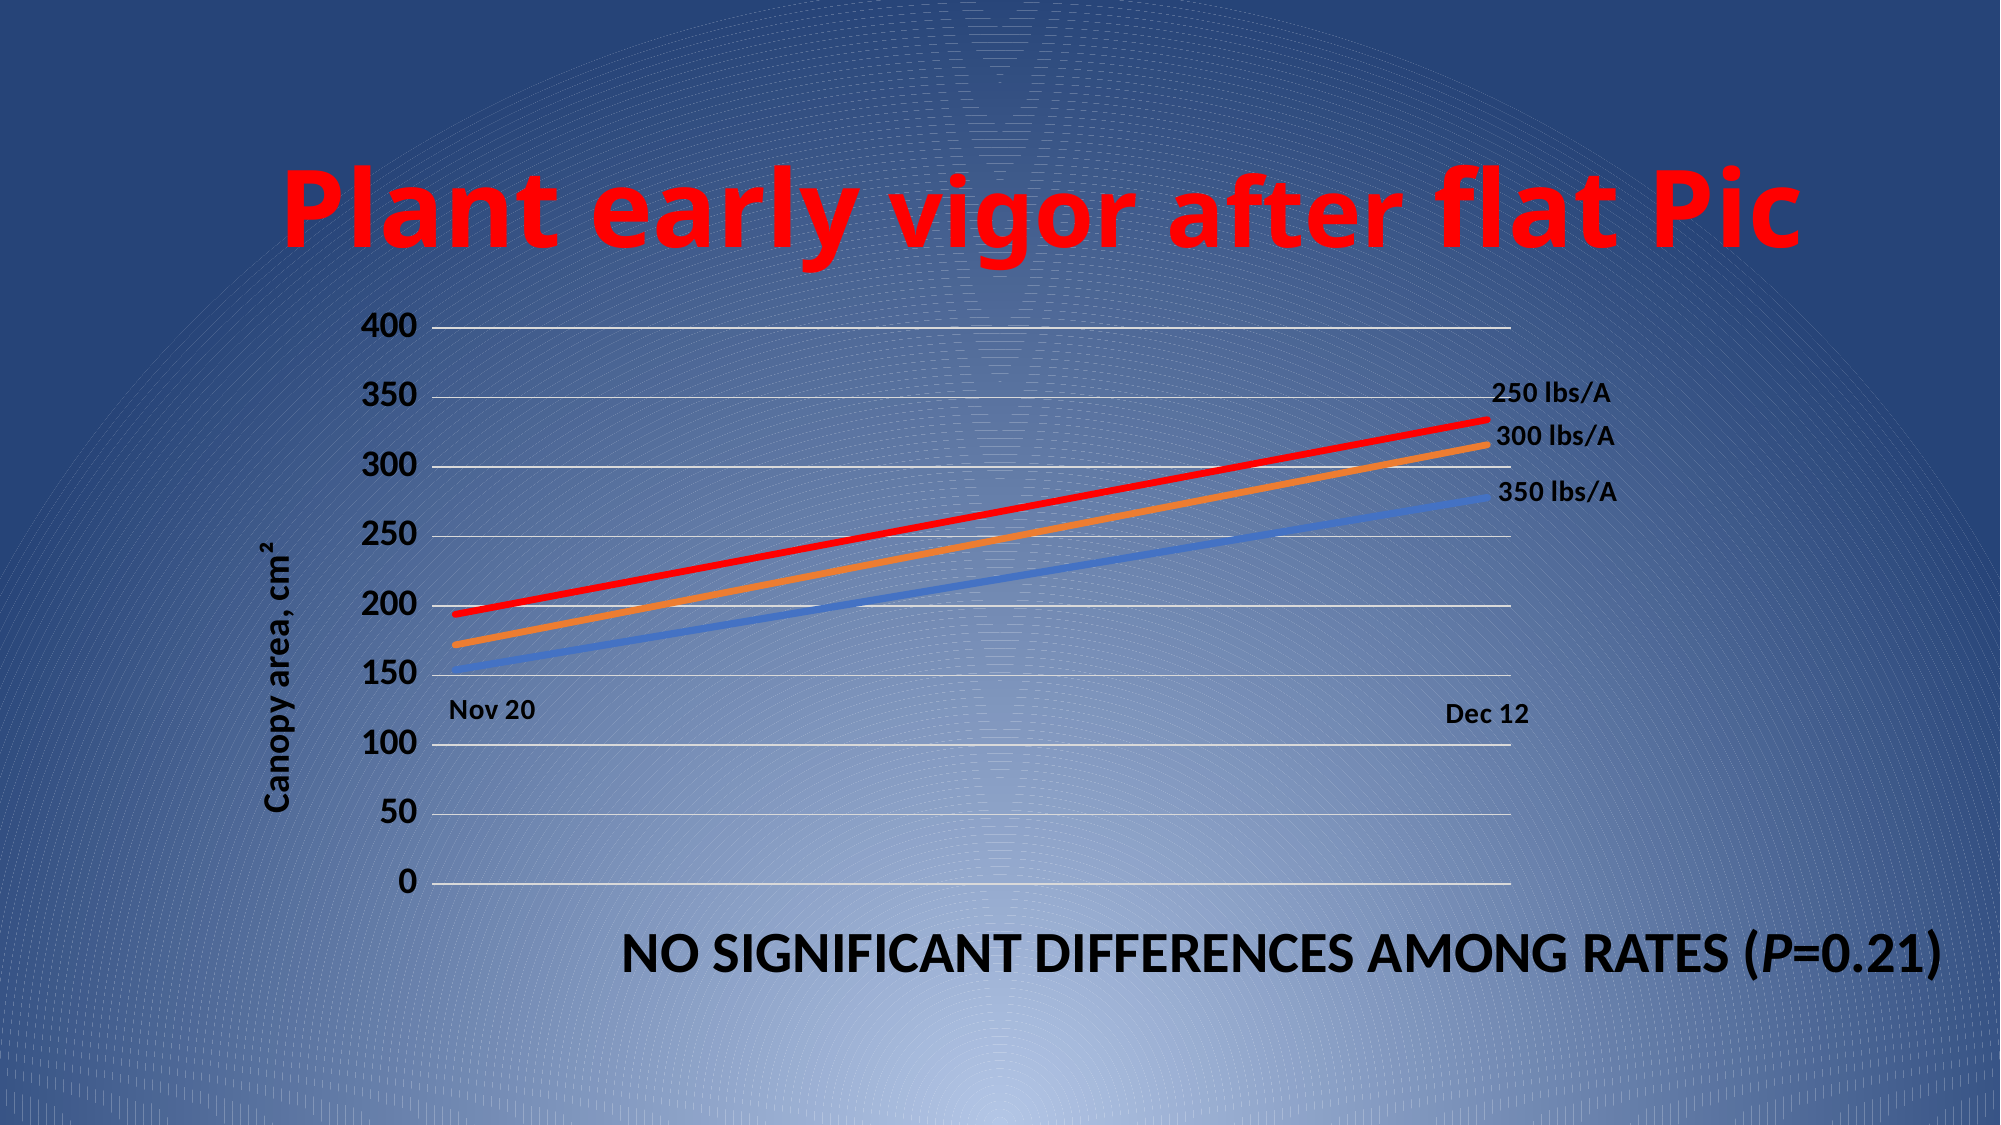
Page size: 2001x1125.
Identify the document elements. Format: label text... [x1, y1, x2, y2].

chart [231, 299, 1717, 950]
text_box NO SIGNIFICANT DIFFERENCES AMONG RATES (P=0.21) [607, 907, 1959, 992]
title Plant early vigor after flat Pic [207, 104, 1933, 322]
